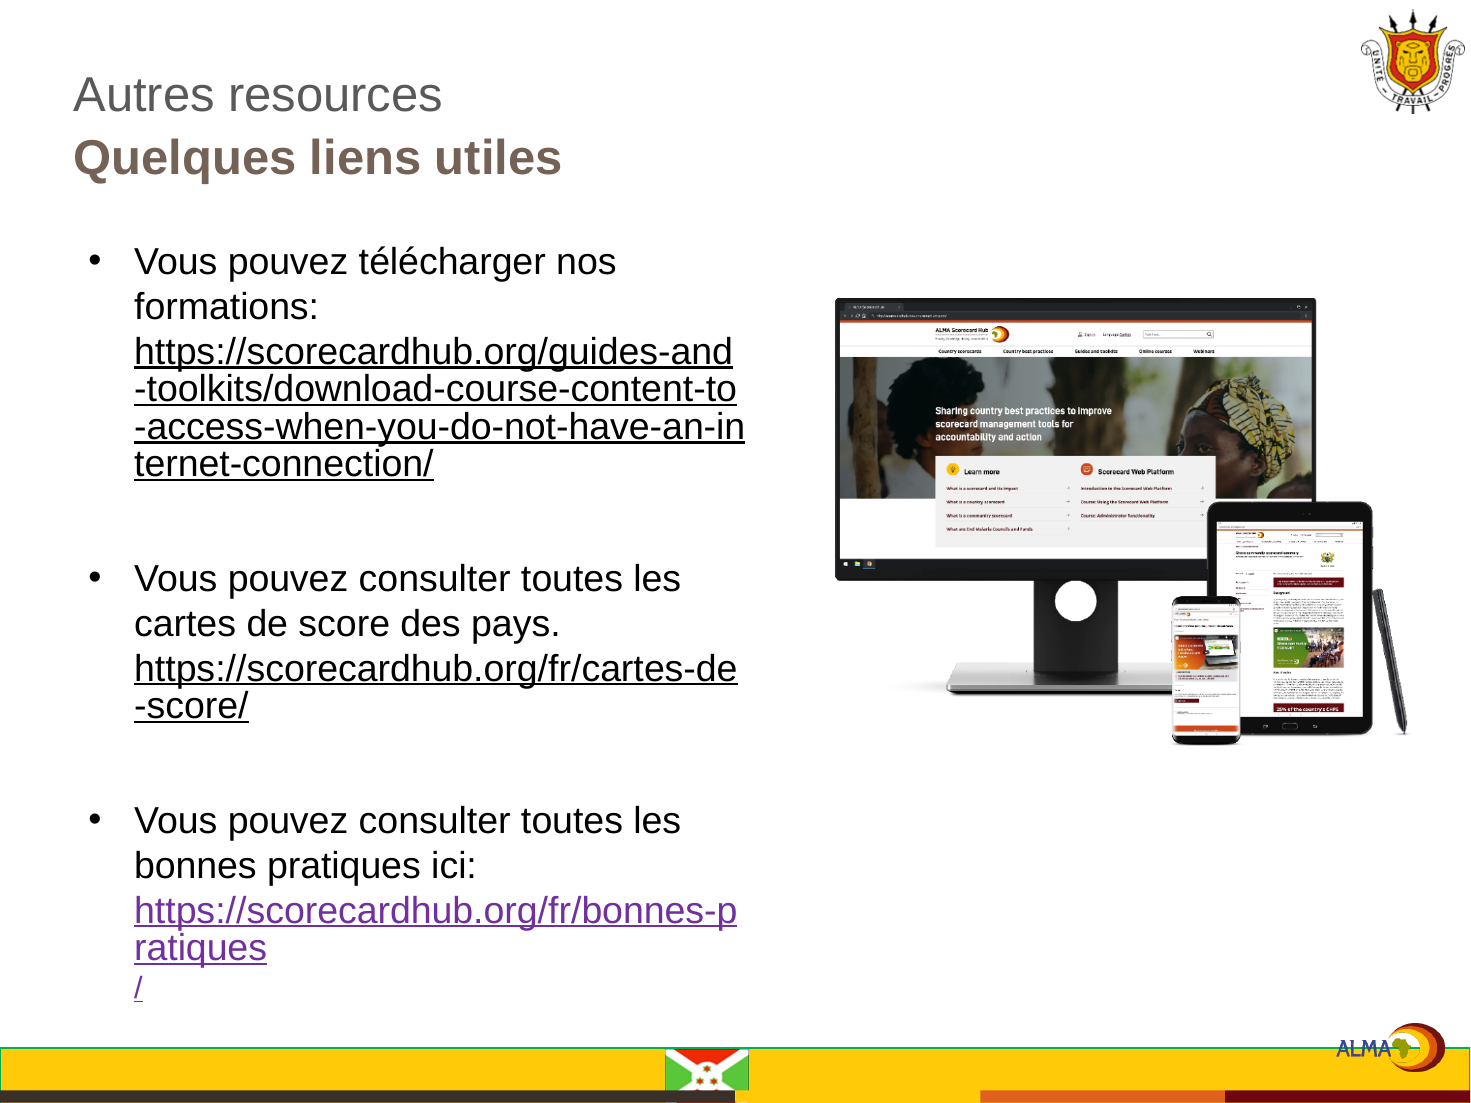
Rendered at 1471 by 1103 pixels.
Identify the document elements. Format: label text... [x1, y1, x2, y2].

picture [665, 1049, 749, 1090]
text_box Vous pouvez télécharger nos formations: https://scorecardhub.org/guides-and-toolkits/download-course-content-to-access-when-you-do-not-have-an-internet-connection/ Vous pouvez consulter toutes les cartes de score des pays. https://scorecardhub.org/fr/cartes-de-score/ Vous pouvez consulter toutes les bonnes pratiques ici: https://scorecardhub.org/fr/bonnes-pratiques/ [88, 236, 746, 867]
picture [835, 298, 1414, 746]
picture [1335, 1023, 1445, 1072]
title Quelques liens utiles [73, 125, 1397, 311]
picture [1361, 9, 1465, 114]
text_box Autres resources [73, 68, 1397, 122]
